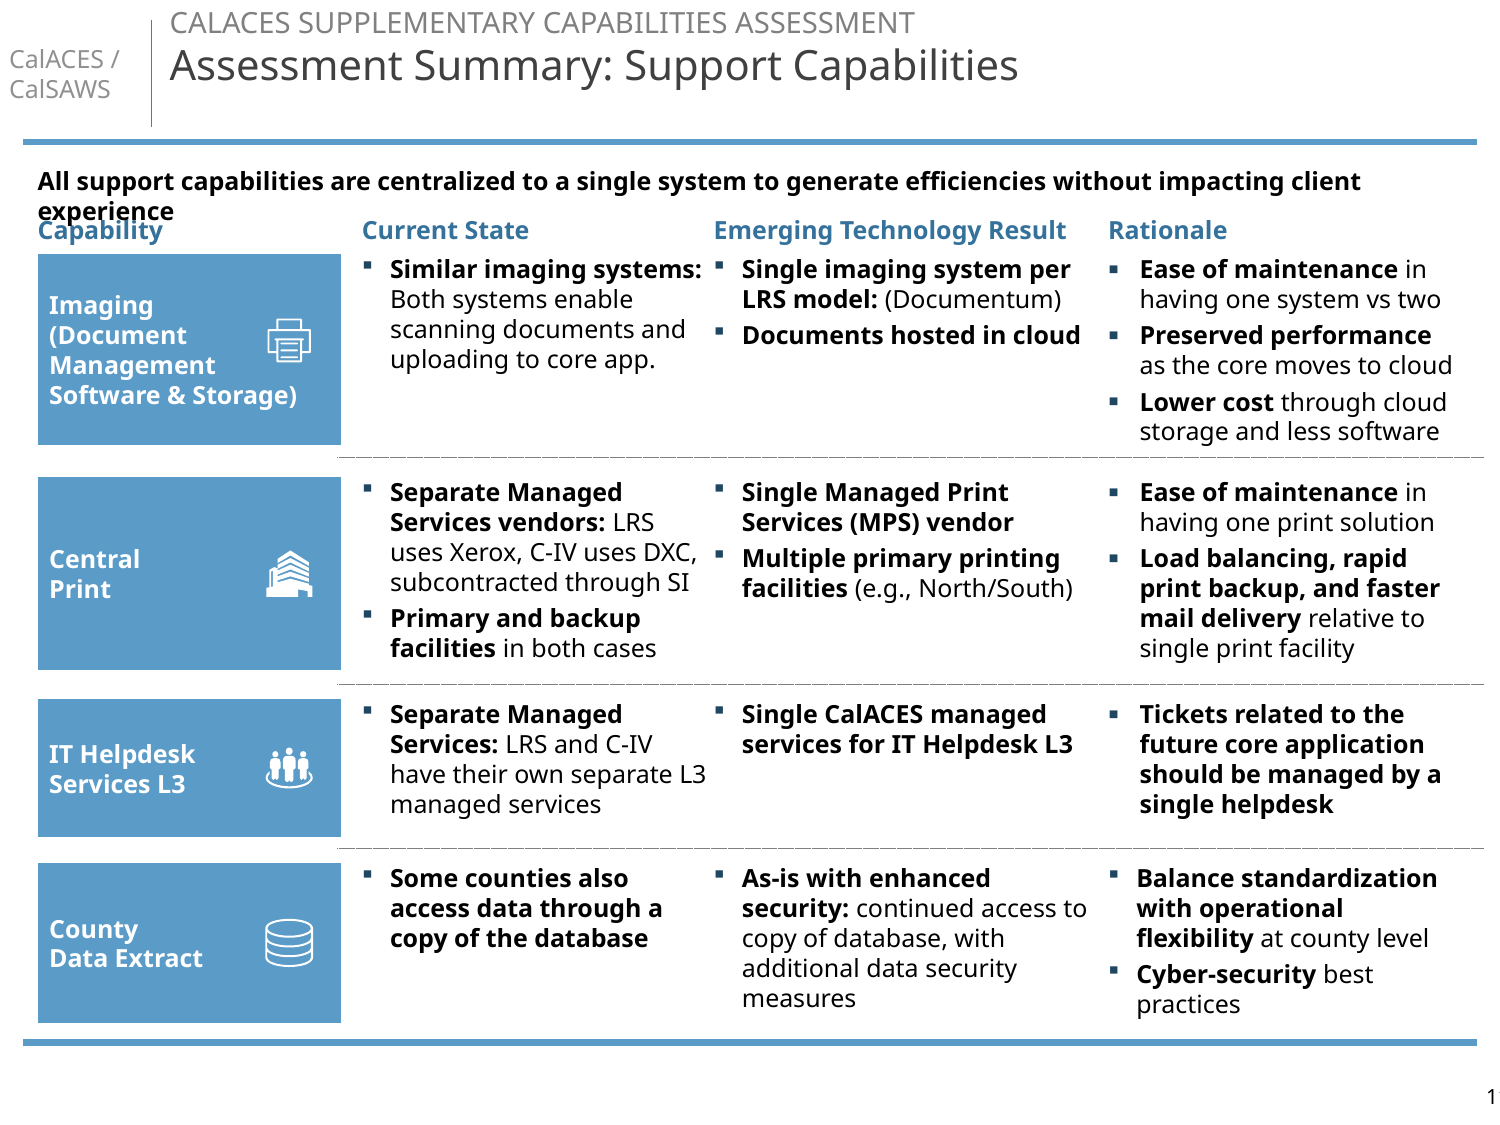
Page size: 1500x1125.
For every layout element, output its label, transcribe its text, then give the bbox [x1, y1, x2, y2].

text_box Similar imaging systems: Both systems enable scanning documents and uploading to core app. [361, 253, 708, 374]
text_box Tickets related to the future core application should be managed by a single helpdesk [1108, 698, 1447, 819]
text_box Ease of maintenance in having one print solution Load balancing, rapid print backup, and faster mail delivery relative to single print facility [1108, 476, 1463, 663]
text_box Central Print [37, 476, 342, 671]
text_box County Data Extract [37, 862, 342, 1024]
text_box Balance standardization with operational flexibility at county level Cyber-security best practices [1108, 862, 1463, 1019]
title Assessment Summary: Support Capabilities [169, 151, 1472, 214]
text_box Separate Managed Services: LRS and C-IV have their own separate L3 managed services [361, 698, 708, 819]
text_box All support capabilities are centralized to a single system to generate efficiencies without impacting client experience [37, 165, 1463, 226]
text_box Some counties also access data through a copy of the database [361, 862, 708, 953]
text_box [265, 747, 313, 789]
text_box Rationale [1108, 214, 1484, 244]
text_box Imaging (Document Management Software & Storage) [37, 253, 342, 446]
text_box Emerging Technology Result [713, 226, 1096, 244]
text_box Single Managed Print Services (MPS) vendor Multiple primary printing facilities (e.g., North/South) [713, 476, 1096, 603]
text_box Current State [361, 226, 708, 244]
text_box Single imaging system per LRS model: (Documentum) Documents hosted in cloud [713, 253, 1096, 350]
text_box Ease of maintenance in having one system vs two Preserved performance as the core moves to cloud Lower cost through cloud storage and less software [1108, 253, 1463, 446]
text_box Separate Managed Services vendors: LRS uses Xerox, C-IV uses DXC, subcontracted through SI Primary and backup facilities in both cases [361, 476, 708, 663]
text_box As-is with enhanced security: continued access to copy of database, with additional data security measures [713, 862, 1096, 1013]
text_box Single CalACES managed services for IT Helpdesk L3 [713, 698, 1096, 759]
text_box IT Helpdesk Services L3 [37, 698, 342, 838]
text_box CALACES SUPPLEMENTARY CAPABILITIES ASSESSMENT [169, 4, 1005, 40]
text_box [265, 918, 314, 968]
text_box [266, 550, 313, 598]
text_box Capability [37, 226, 342, 245]
title Assessment Summary: Support Capabilities [169, 38, 1472, 139]
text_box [267, 318, 312, 363]
